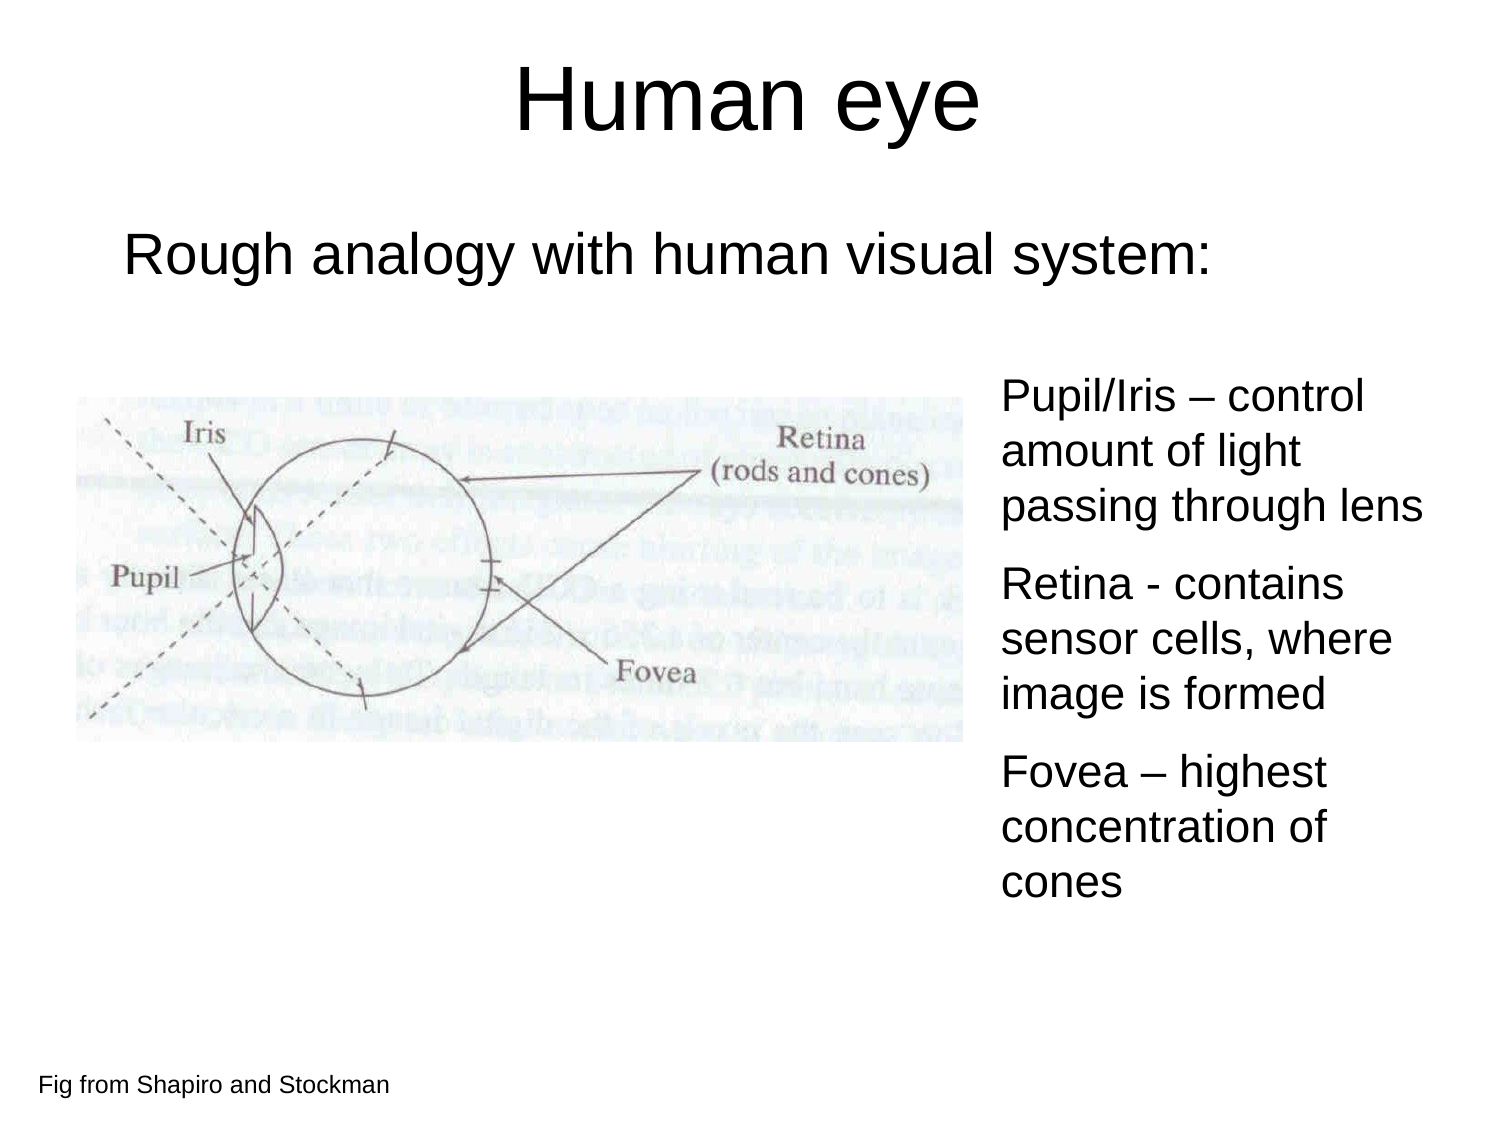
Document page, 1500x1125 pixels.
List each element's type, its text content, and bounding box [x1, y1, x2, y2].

text_box Pupil/Iris – control amount of light passing through lens Retina - contains sensor cells, where image is formed Fovea – highest concentration of cones [986, 358, 1471, 992]
title Human eye [73, 0, 1424, 188]
text_box Rough analogy with human visual system: [109, 209, 1337, 294]
picture [76, 396, 963, 742]
text_box Fig from Shapiro and Stockman [23, 1060, 437, 1106]
